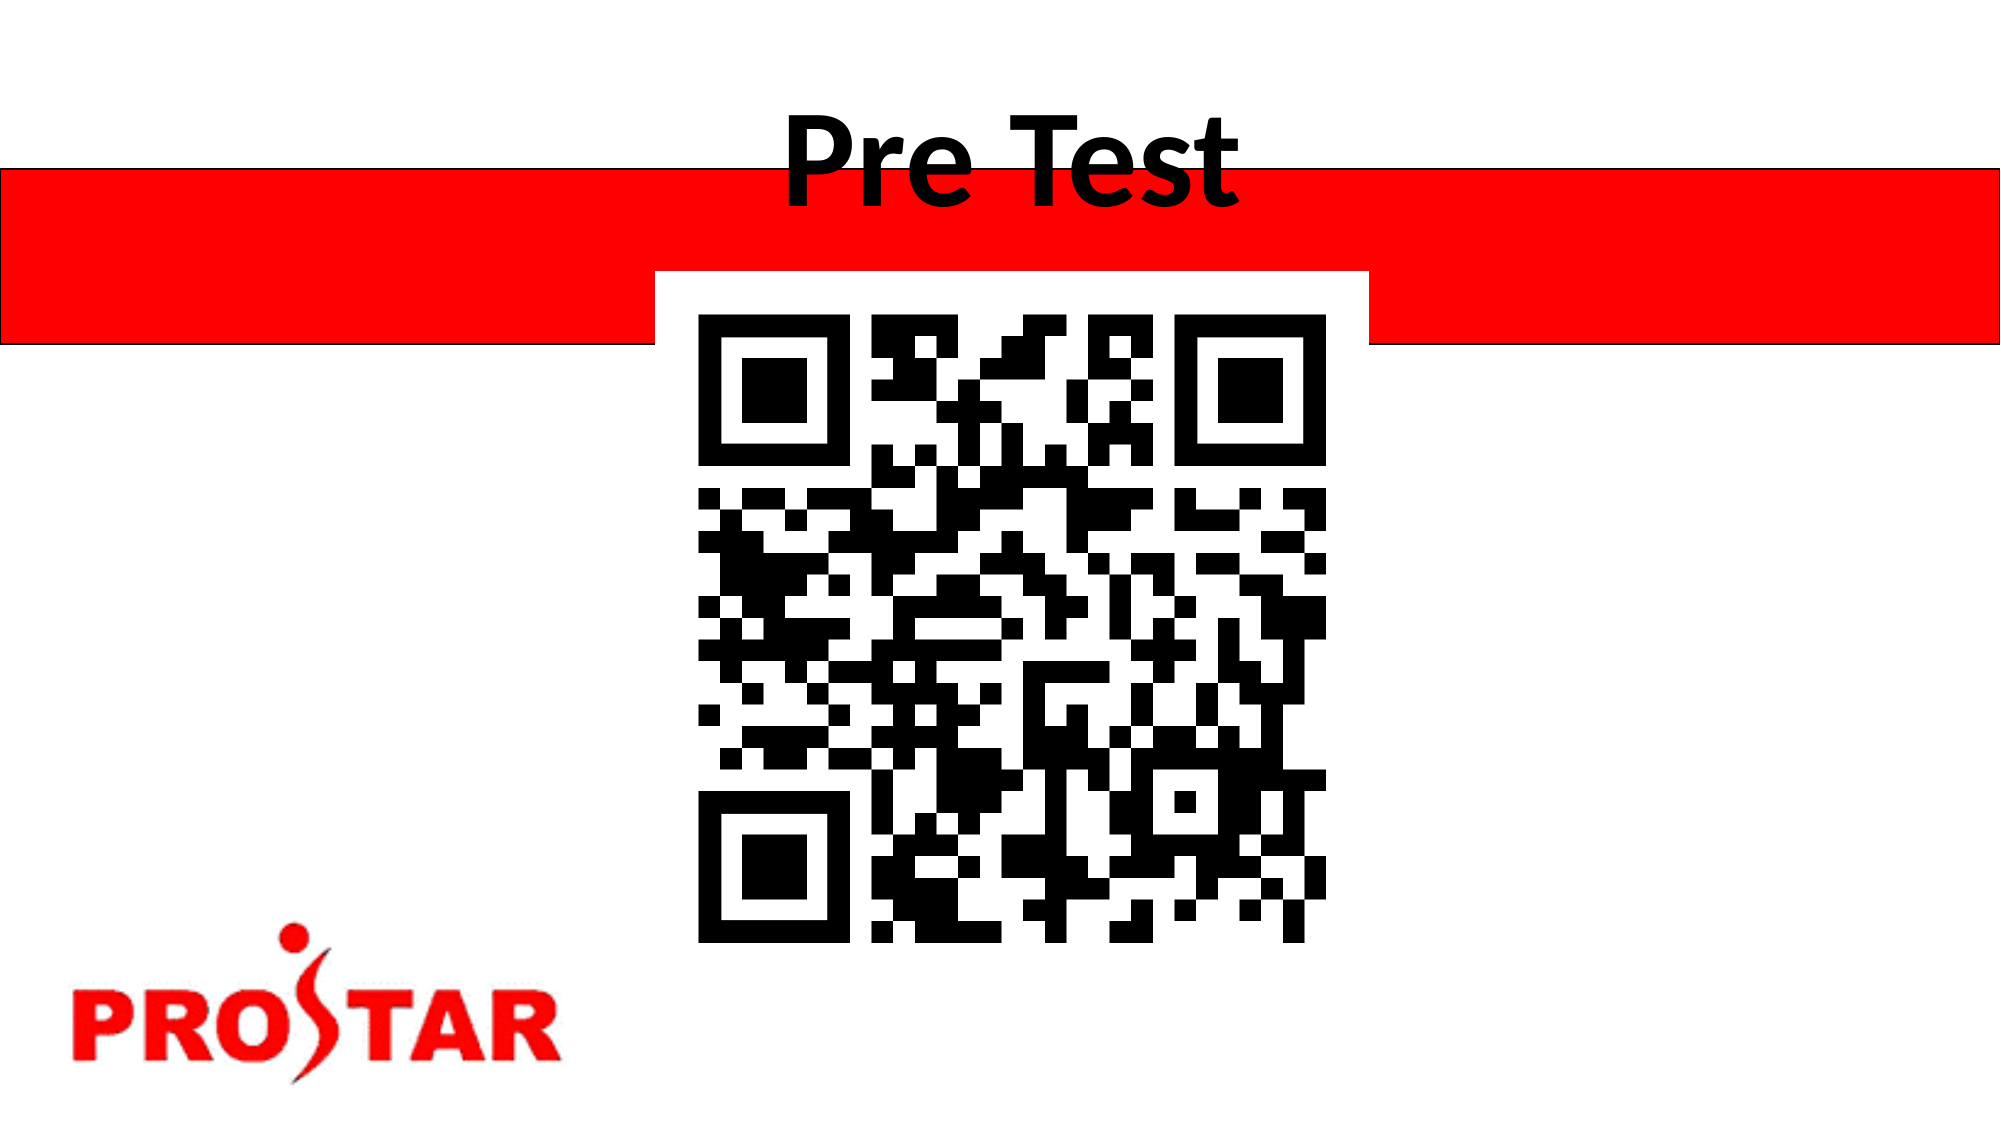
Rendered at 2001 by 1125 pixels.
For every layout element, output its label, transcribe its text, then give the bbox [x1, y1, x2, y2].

picture [42, 915, 586, 1086]
text_box Pre Test [566, 58, 1458, 242]
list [655, 271, 1369, 986]
text_box [0, 168, 2000, 345]
